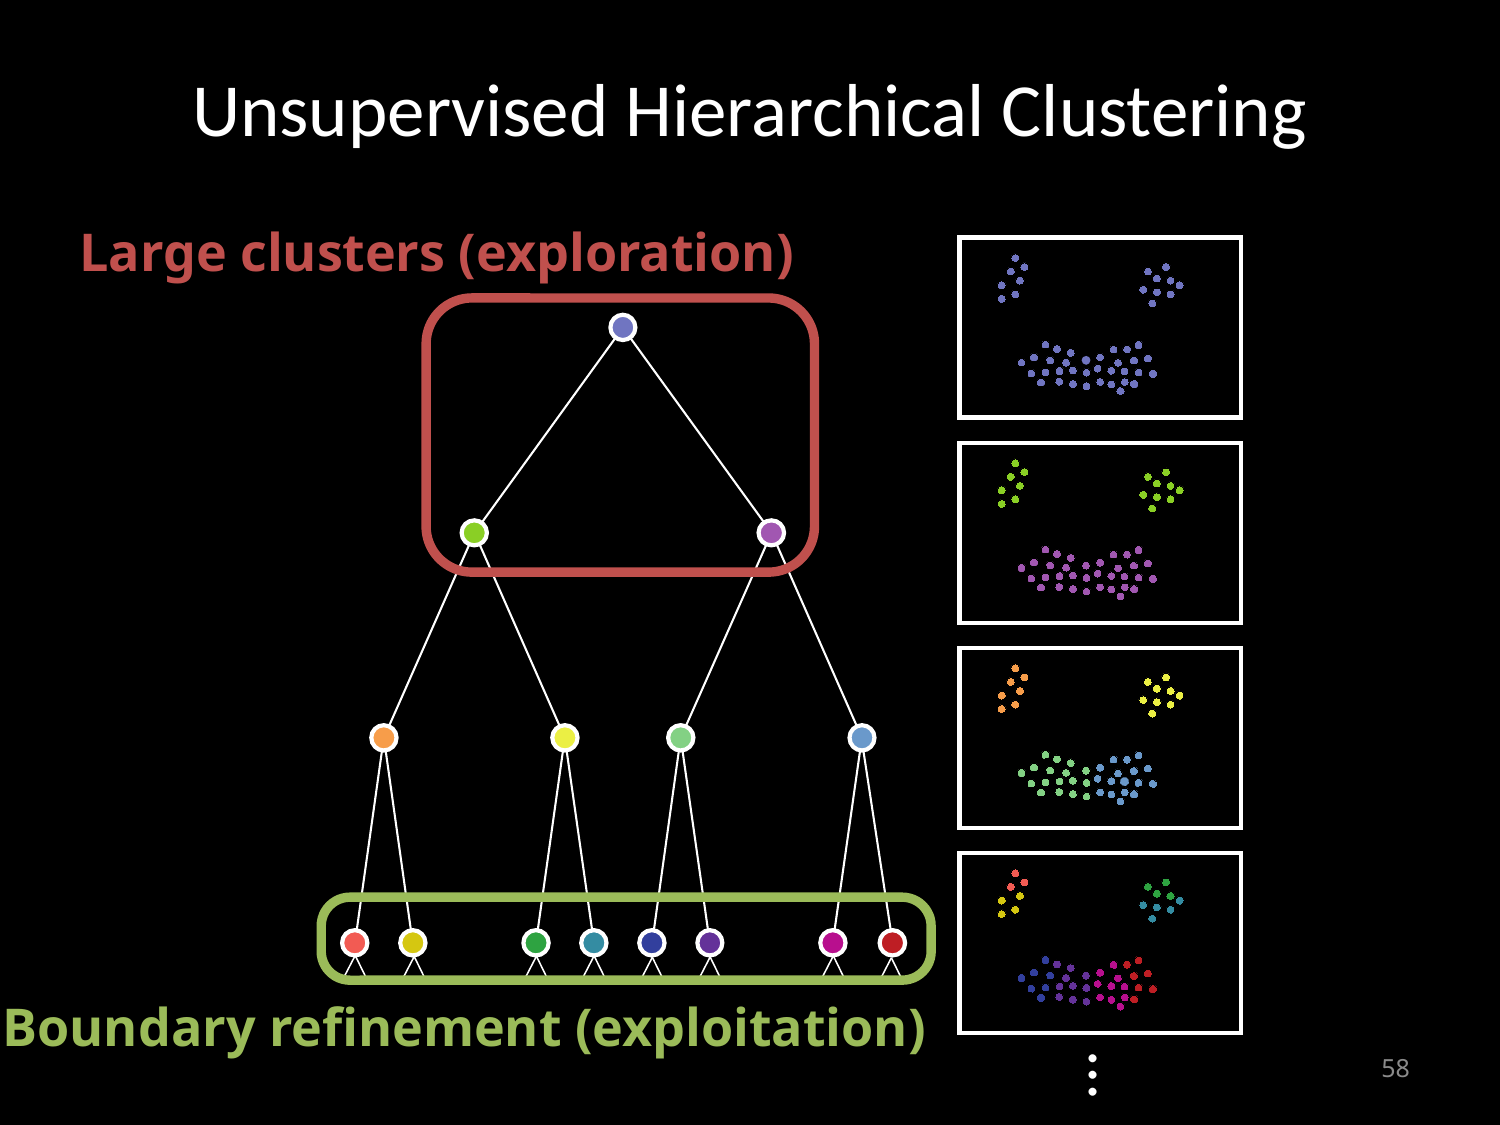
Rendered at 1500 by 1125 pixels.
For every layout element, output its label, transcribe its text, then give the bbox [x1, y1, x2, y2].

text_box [959, 852, 1242, 1034]
text_box [423, 295, 817, 575]
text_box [959, 237, 1242, 418]
text_box [552, 725, 578, 751]
text_box … [1068, 1042, 1164, 1088]
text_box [959, 442, 1242, 623]
text_box [849, 725, 875, 751]
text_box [959, 647, 1242, 829]
text_box Unsupervised Hierarchical Clustering [74, 12, 1425, 200]
text_box [668, 725, 694, 751]
slide_number 58 [1074, 1040, 1425, 1100]
text_box Large clusters (exploration) [64, 212, 809, 290]
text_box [67, 896, 932, 1066]
text_box [371, 725, 397, 751]
